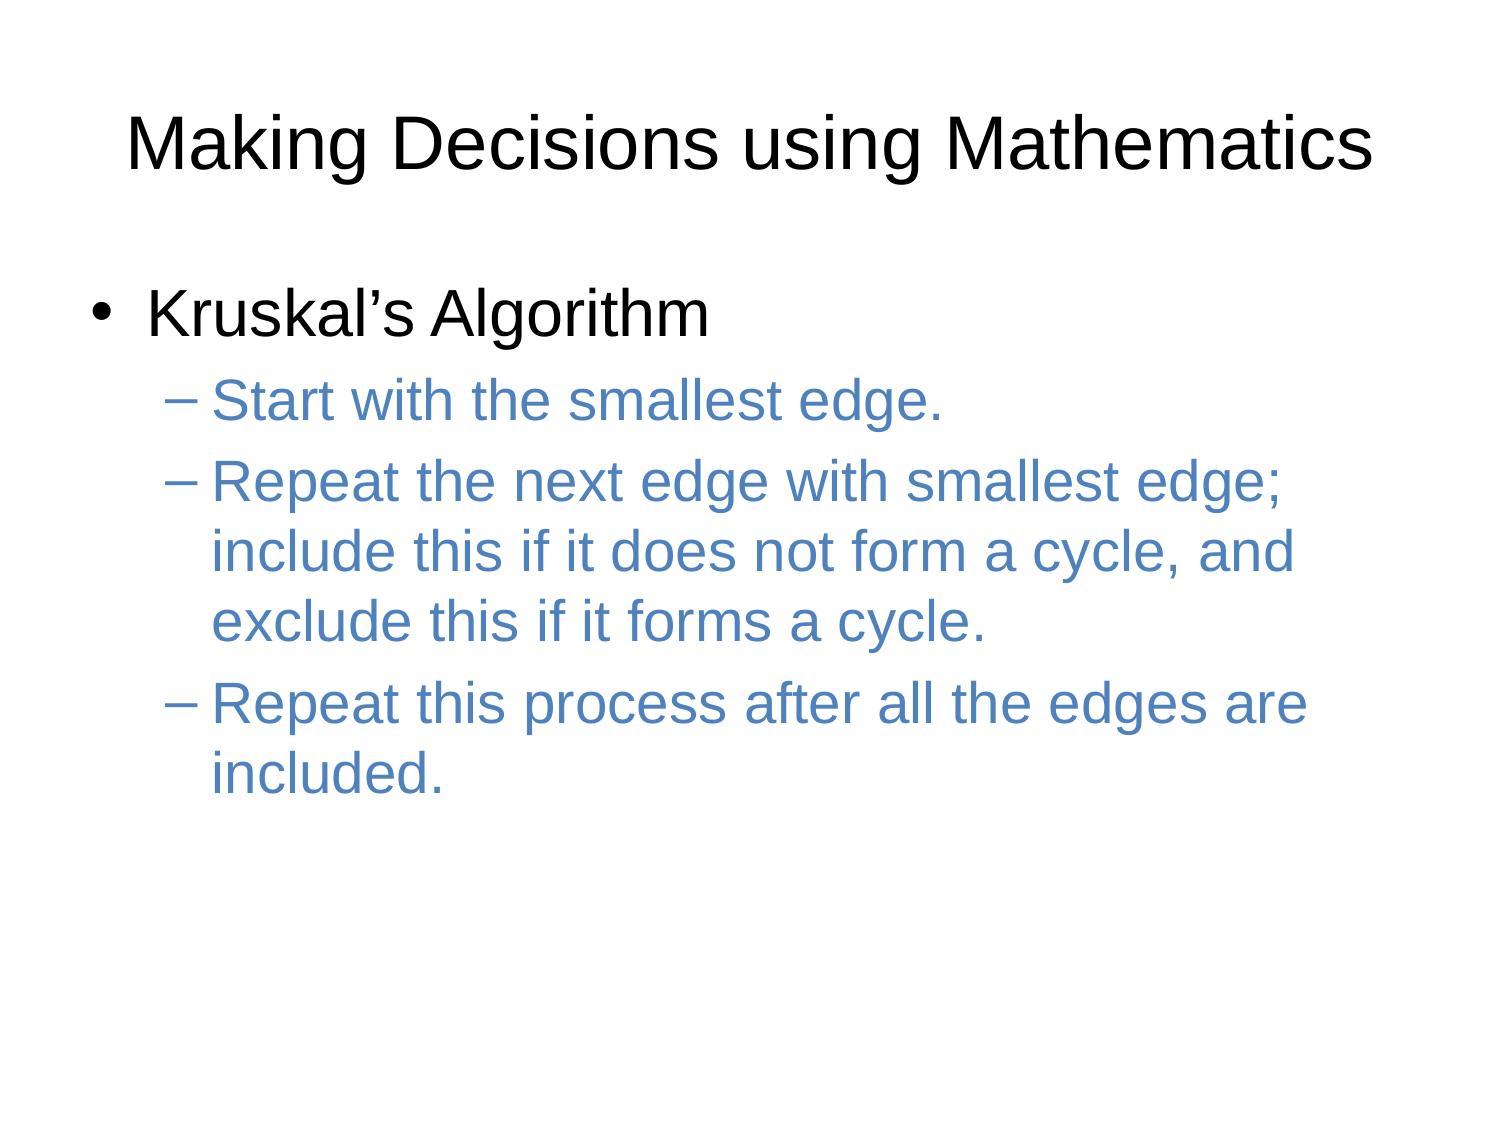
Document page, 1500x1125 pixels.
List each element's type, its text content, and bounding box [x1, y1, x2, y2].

list Kruskal’s Algorithm Start with the smallest edge. Repeat the next edge with smallest edge; include this if it does not form a cycle, and exclude this if it forms a cycle. Repeat this process after all the edges are included. [75, 262, 1425, 1005]
title Making Decisions using Mathematics [75, 45, 1425, 233]
